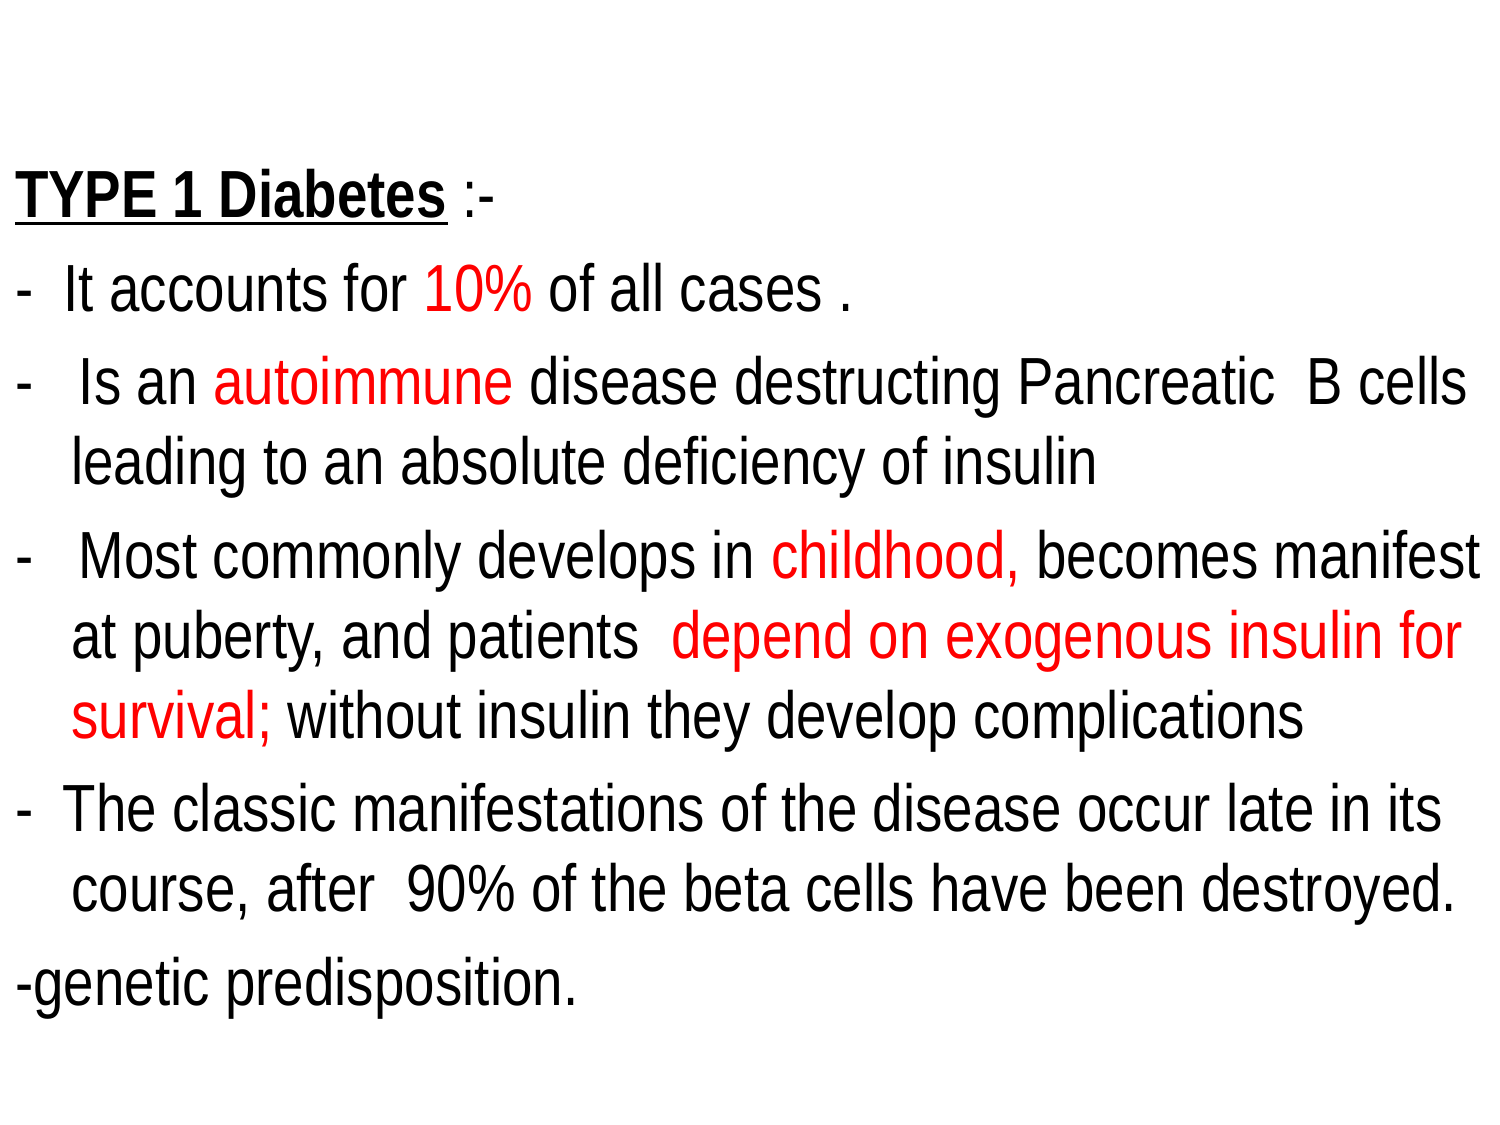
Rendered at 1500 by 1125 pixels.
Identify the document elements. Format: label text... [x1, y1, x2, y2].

list TYPE 1 Diabetes :- - It accounts for 10% of all cases . - Is an autoimmune disease destructing Pancreatic B cells leading to an absolute deficiency of insulin - Most commonly develops in childhood, becomes manifest at puberty, and patients depend on exogenous insulin for survival; without insulin they develop complications - The classic manifestations of the disease occur late in its course, after 90% of the beta cells have been destroyed. -genetic predisposition. [0, 50, 1500, 1088]
